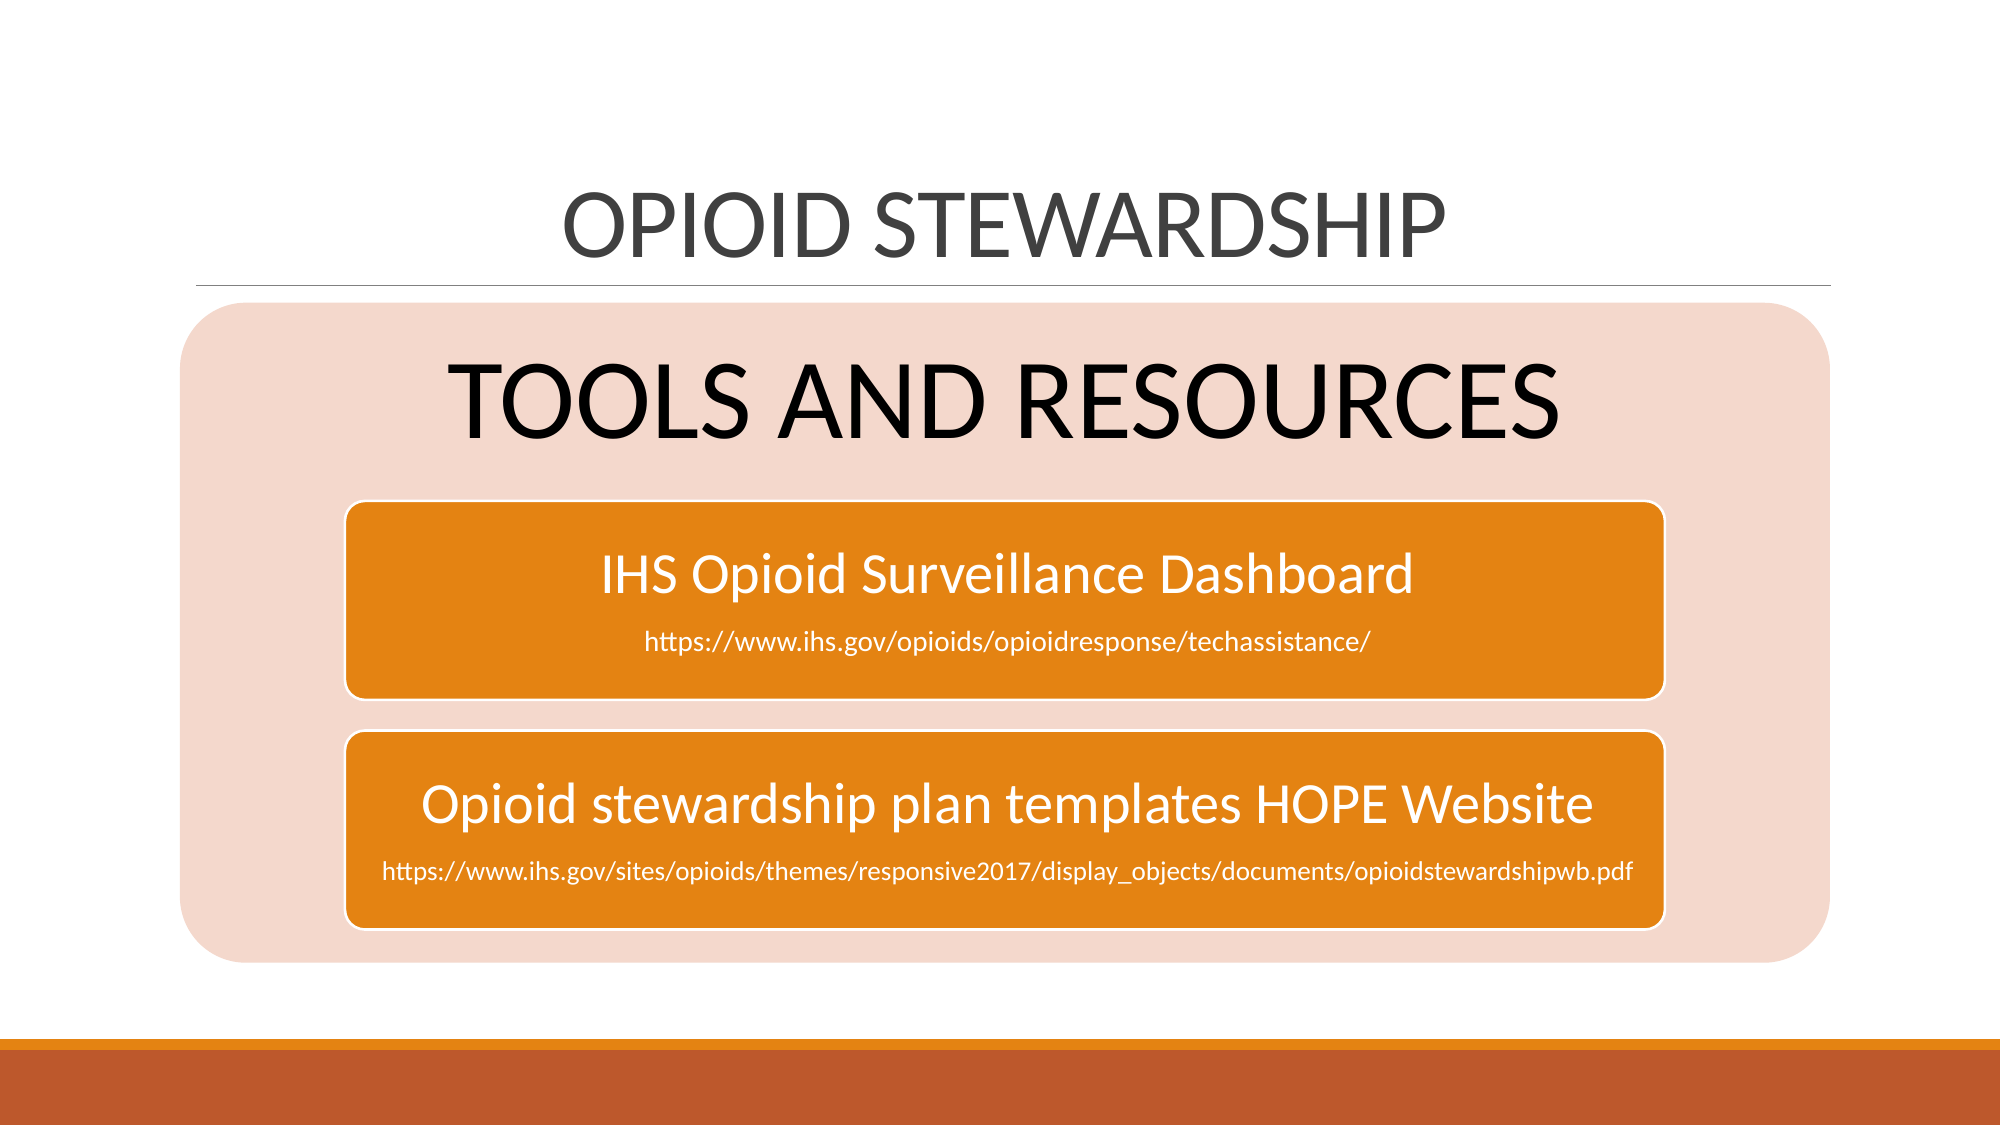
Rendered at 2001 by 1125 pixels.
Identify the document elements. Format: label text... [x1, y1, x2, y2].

title OPIOID STEWARDSHIP [180, 47, 1830, 285]
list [179, 302, 1831, 964]
